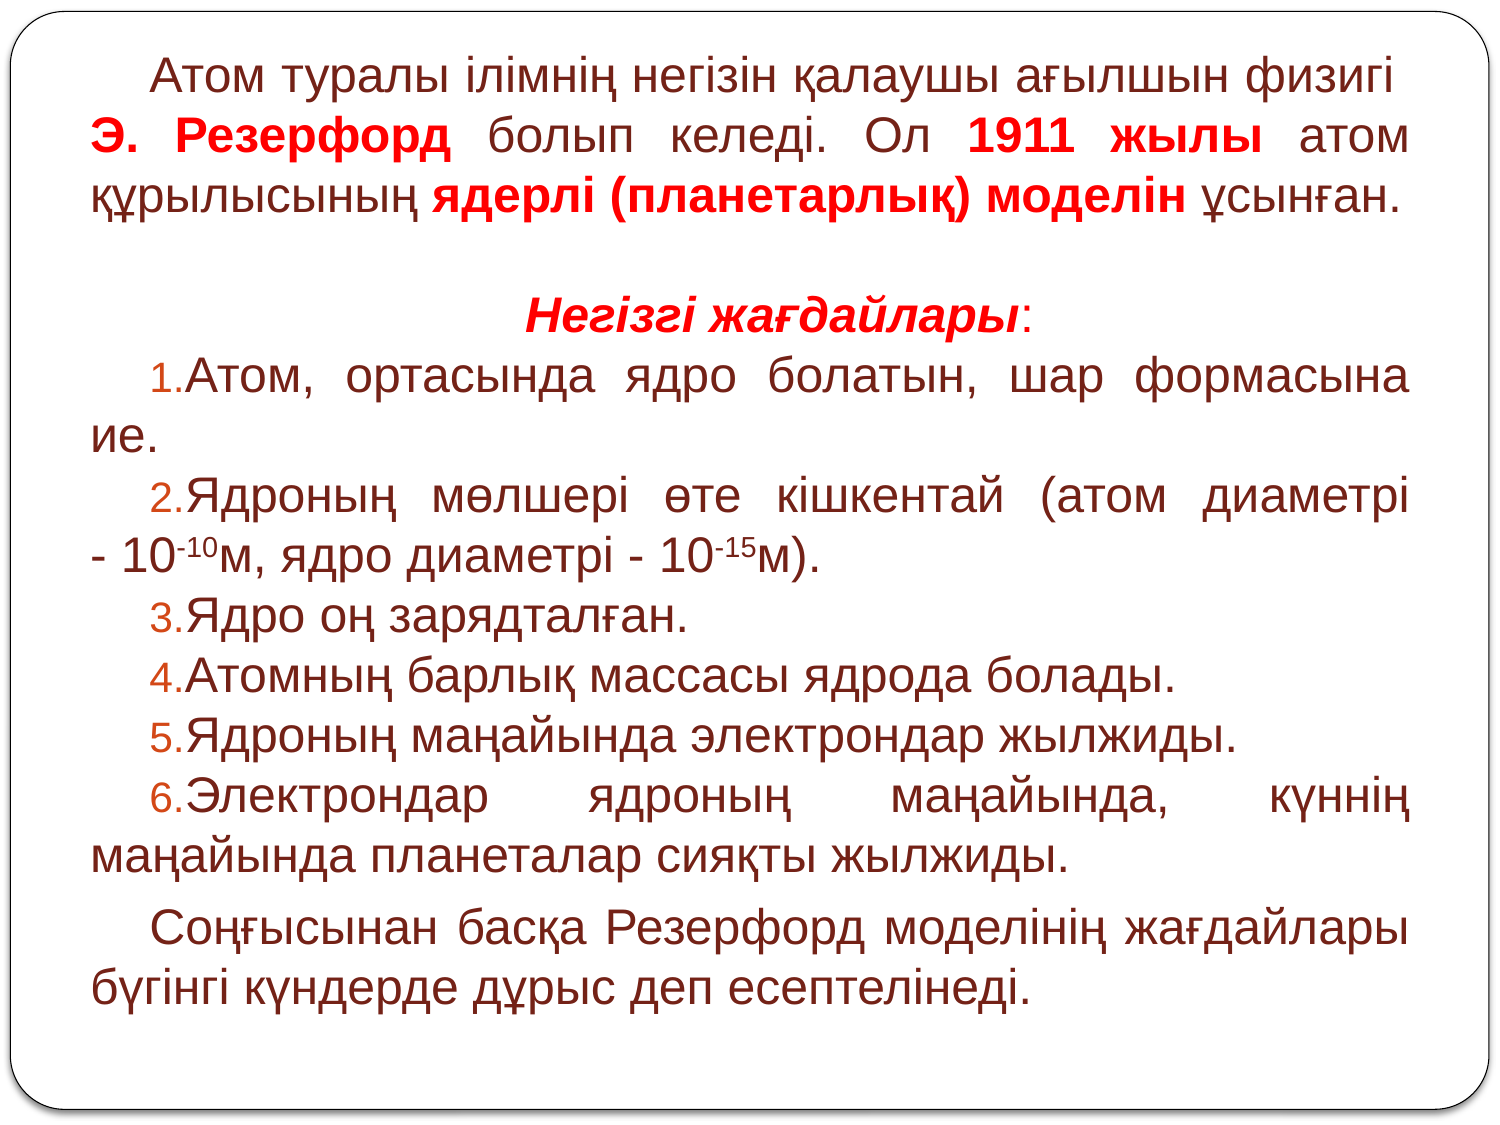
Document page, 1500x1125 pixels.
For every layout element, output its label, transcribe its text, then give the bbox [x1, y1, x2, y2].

list Атом туралы ілімнің негізін қалаушы ағылшын физигі Э. Резерфорд болып келеді. Ол 1911 жылы атом құрылысының ядерлі (планетарлық) моделін ұсынған. Негізгі жағдайлары: Атом, ортасында ядро болатын, шар формасына ие. Ядроның мөлшері өте кішкентай (атом диаметрі - 10-10м, ядро диаметрі - 10-15м). Ядро оң зарядталған. Атомның барлық массасы ядрода болады. Ядроның маңайында электрондар жылжиды. Электрондар ядроның маңайында, күннің маңайында планеталар сияқты жылжиды. Соңғысынан басқа Резерфорд моделінің жағдайлары бүгінгі күндерде дұрыс деп есептелінеді. [75, 35, 1425, 1067]
